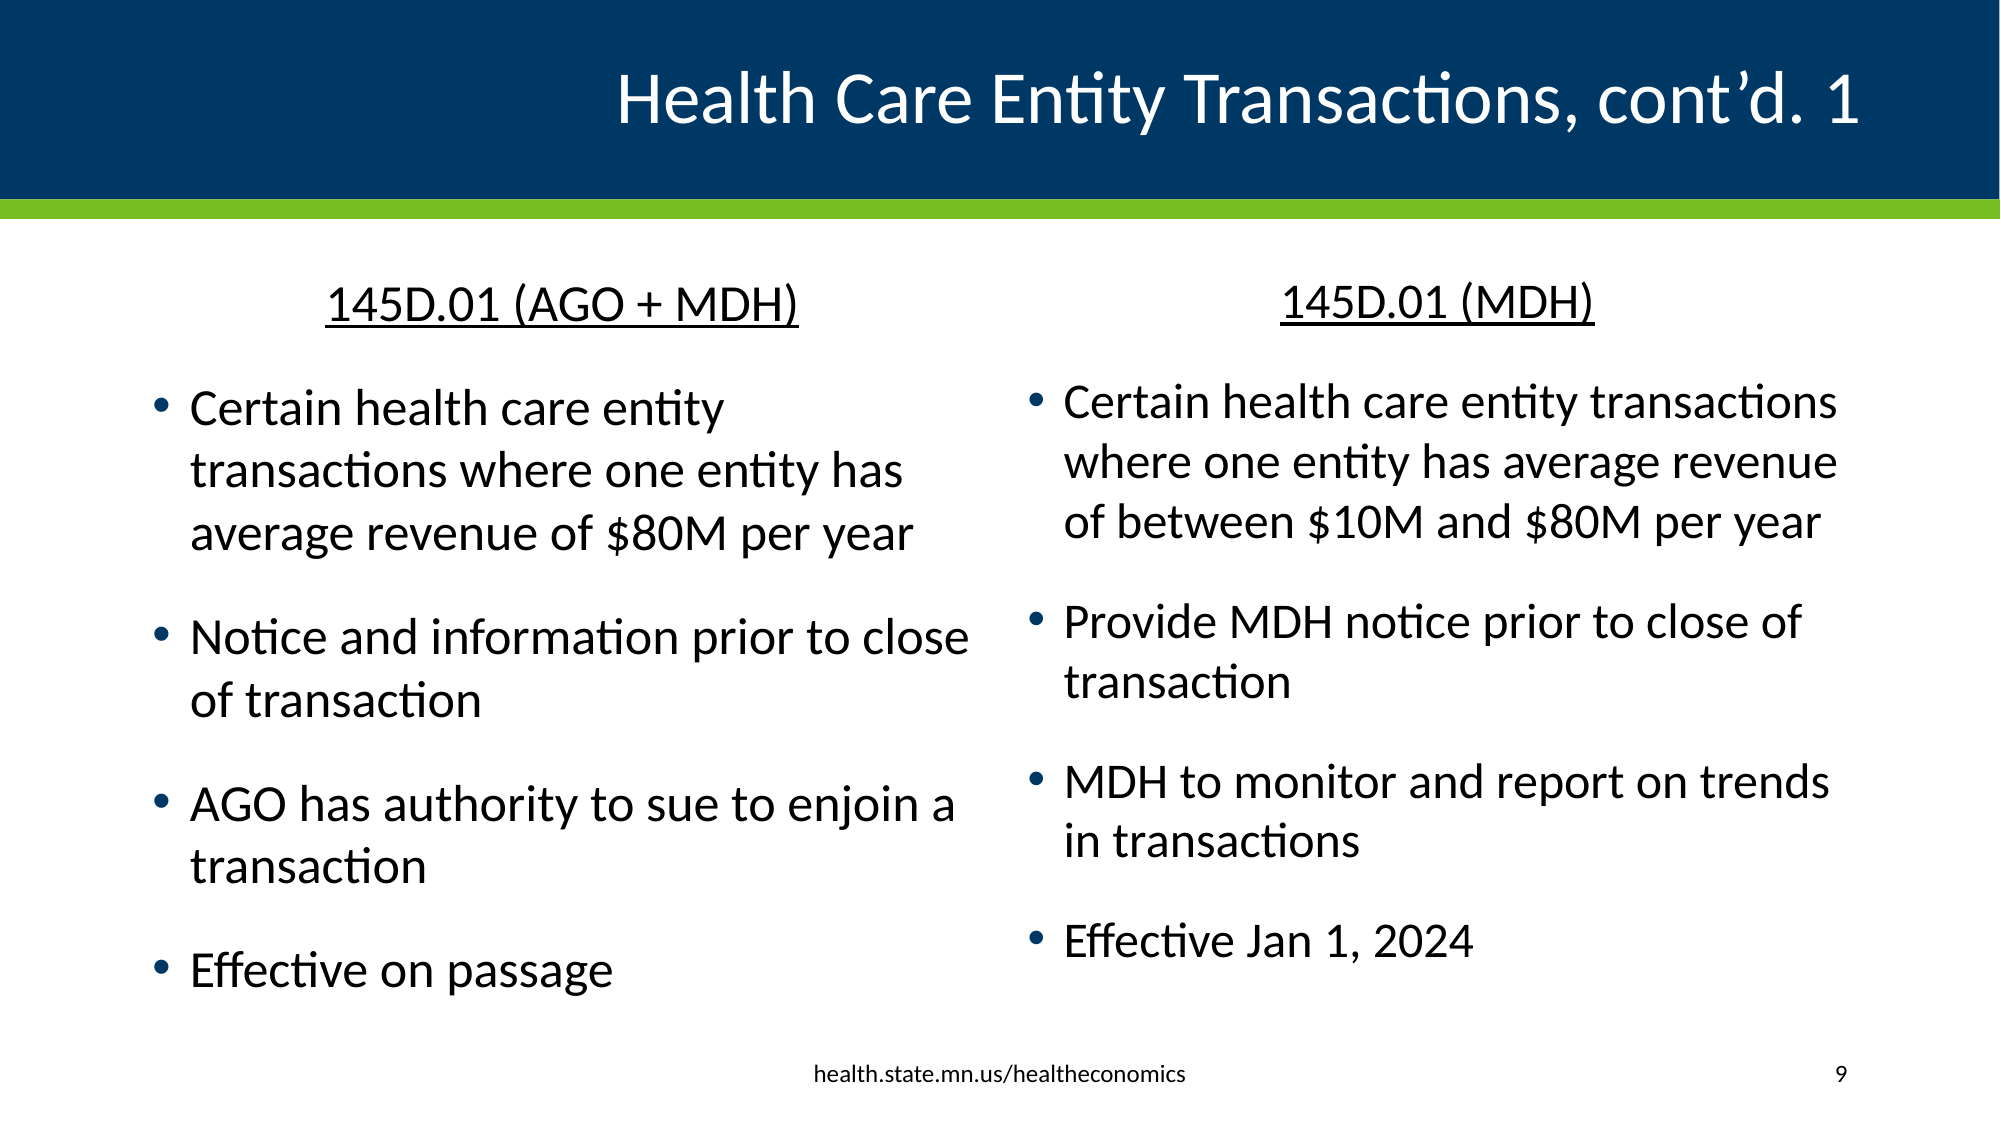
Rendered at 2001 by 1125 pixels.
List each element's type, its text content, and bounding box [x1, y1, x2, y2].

title Health Care Entity Transactions, cont’d. 1 [137, 0, 1863, 200]
slide_number 9 [1622, 1042, 1863, 1103]
footer health.state.mn.us/healtheconomics [541, 1042, 1459, 1103]
list 145D.01 (AGO + MDH) Certain health care entity transactions where one entity has average revenue of $80M per year Notice and information prior to close of transaction AGO has authority to sue to enjoin a transaction Effective on passage [137, 261, 988, 1014]
list 145D.01 (MDH) Certain health care entity transactions where one entity has average revenue of between $10M and $80M per year Provide MDH notice prior to close of transaction MDH to monitor and report on trends in transactions Effective Jan 1, 2024 [1012, 261, 1863, 1014]
